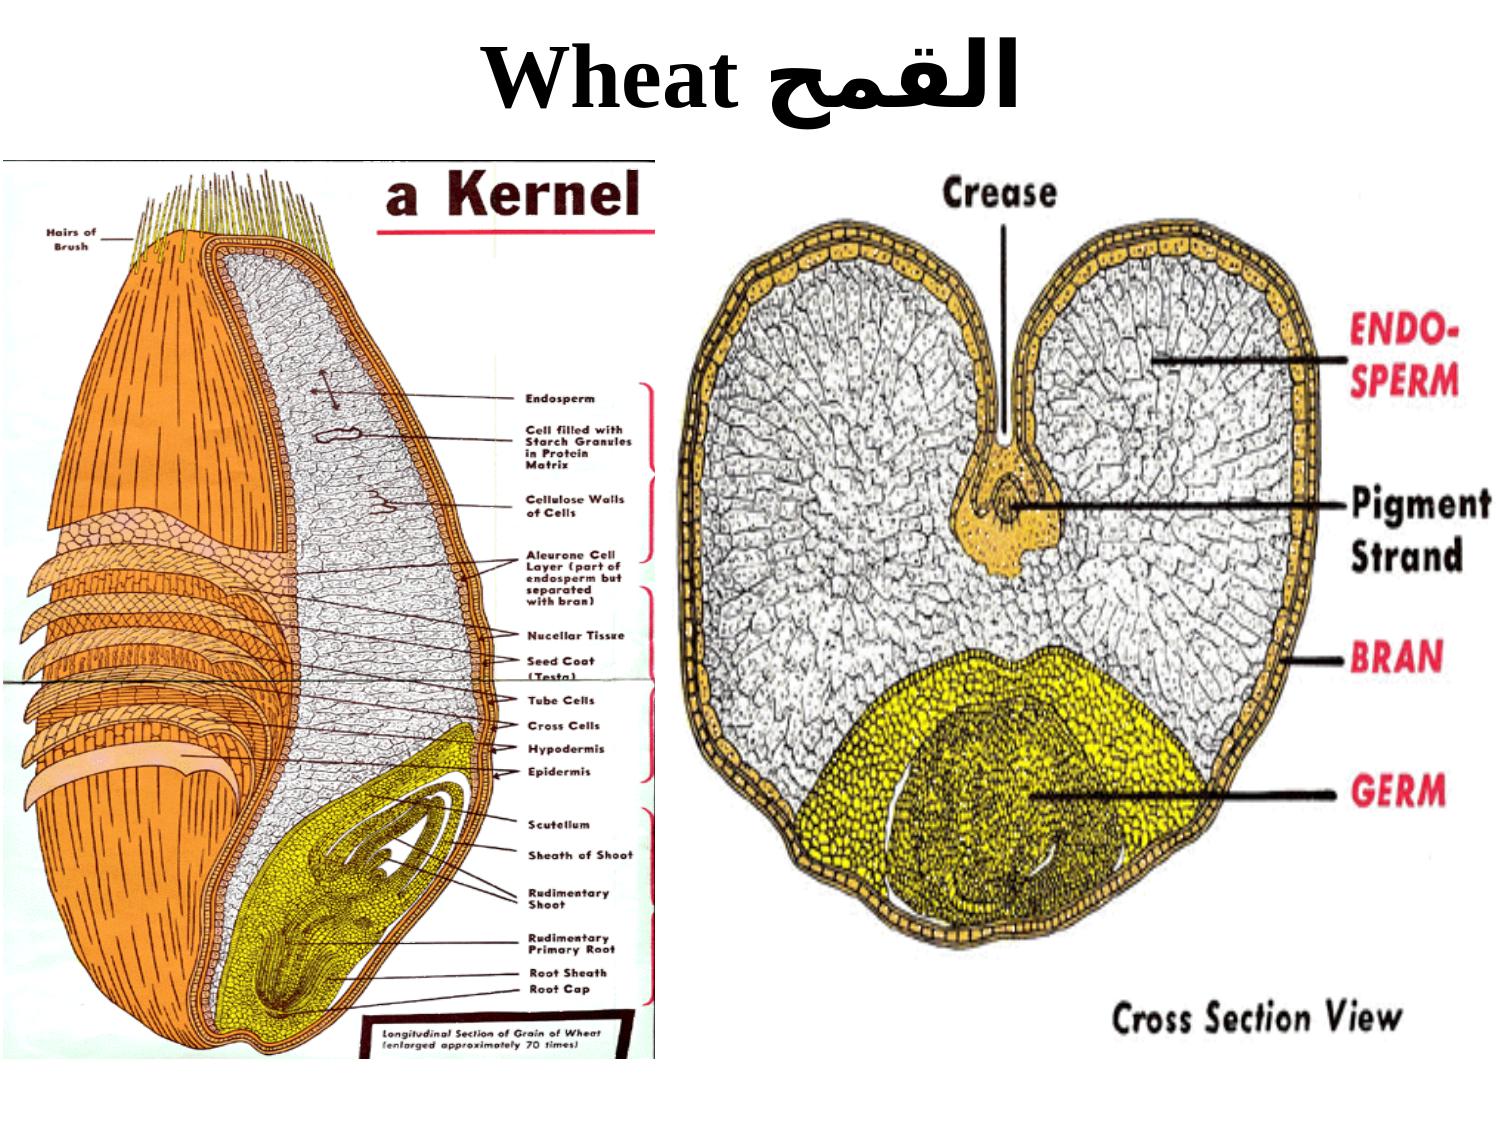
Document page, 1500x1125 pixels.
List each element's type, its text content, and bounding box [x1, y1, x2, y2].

picture [655, 156, 1500, 1059]
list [3, 160, 651, 1059]
title القمح Wheat [76, 19, 1427, 124]
